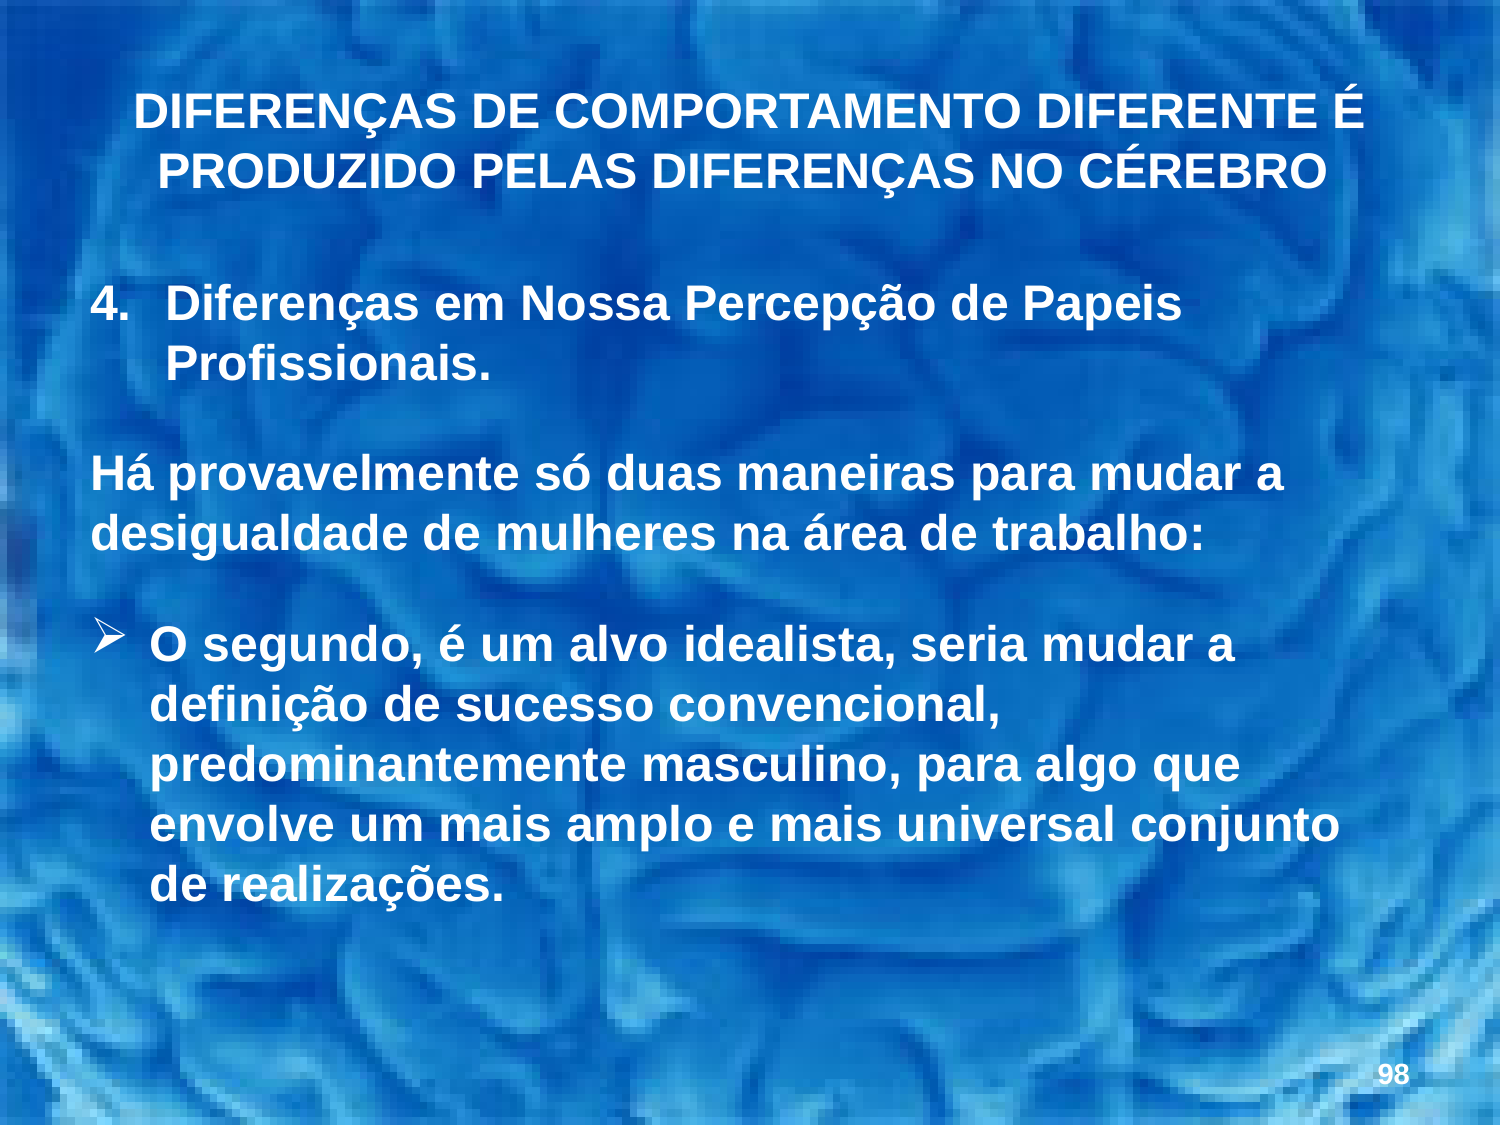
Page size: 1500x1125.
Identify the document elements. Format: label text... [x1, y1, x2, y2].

list Diferenças em Nossa Percepção de Papeis Profissionais. Há provavelmente só duas maneiras para mudar a desigualdade de mulheres na área de trabalho: O segundo, é um alvo idealista, seria mudar a definição de sucesso convencional, predominantemente masculino, para algo que envolve um mais amplo e mais universal conjunto de realizações. [75, 262, 1425, 1125]
picture [0, 0, 1500, 1125]
title DIFERENÇAS DE COMPORTAMENTO DIFERENTE É PRODUZIDO PELAS DIFERENÇAS NO CÉREBRO [75, 45, 1425, 233]
slide_number 98 [1074, 1042, 1425, 1103]
